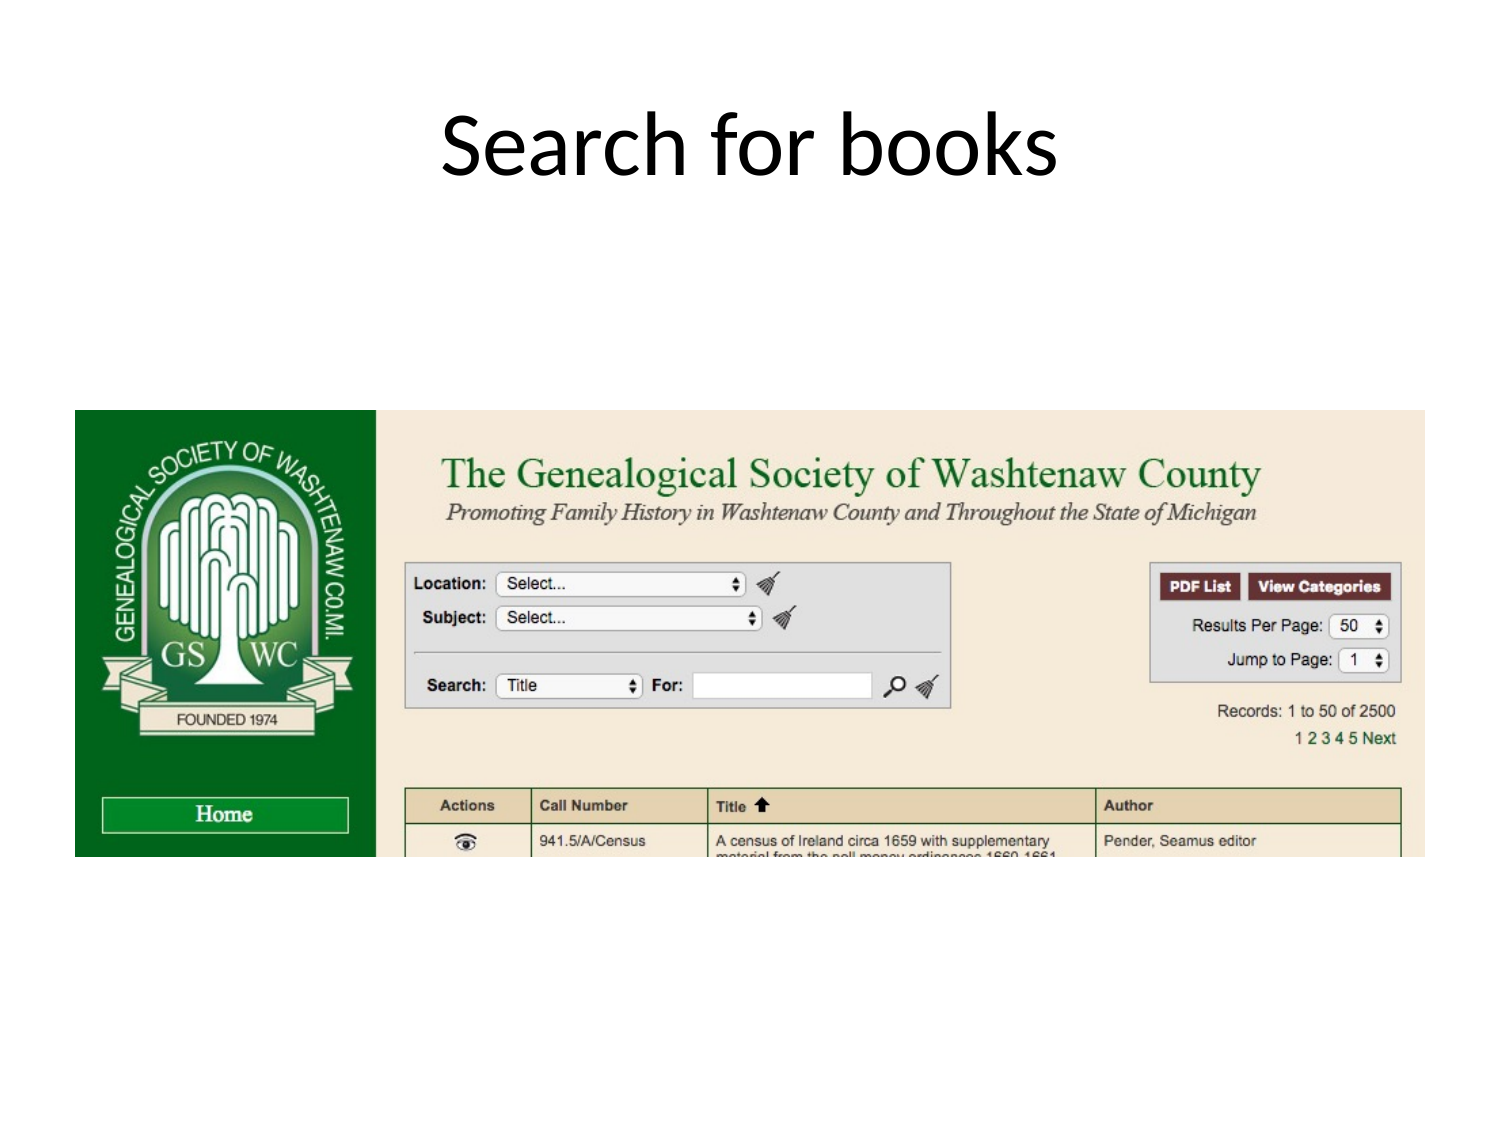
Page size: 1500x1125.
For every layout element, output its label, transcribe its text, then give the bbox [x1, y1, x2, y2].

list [74, 262, 1426, 1006]
title Search for books [75, 45, 1425, 233]
